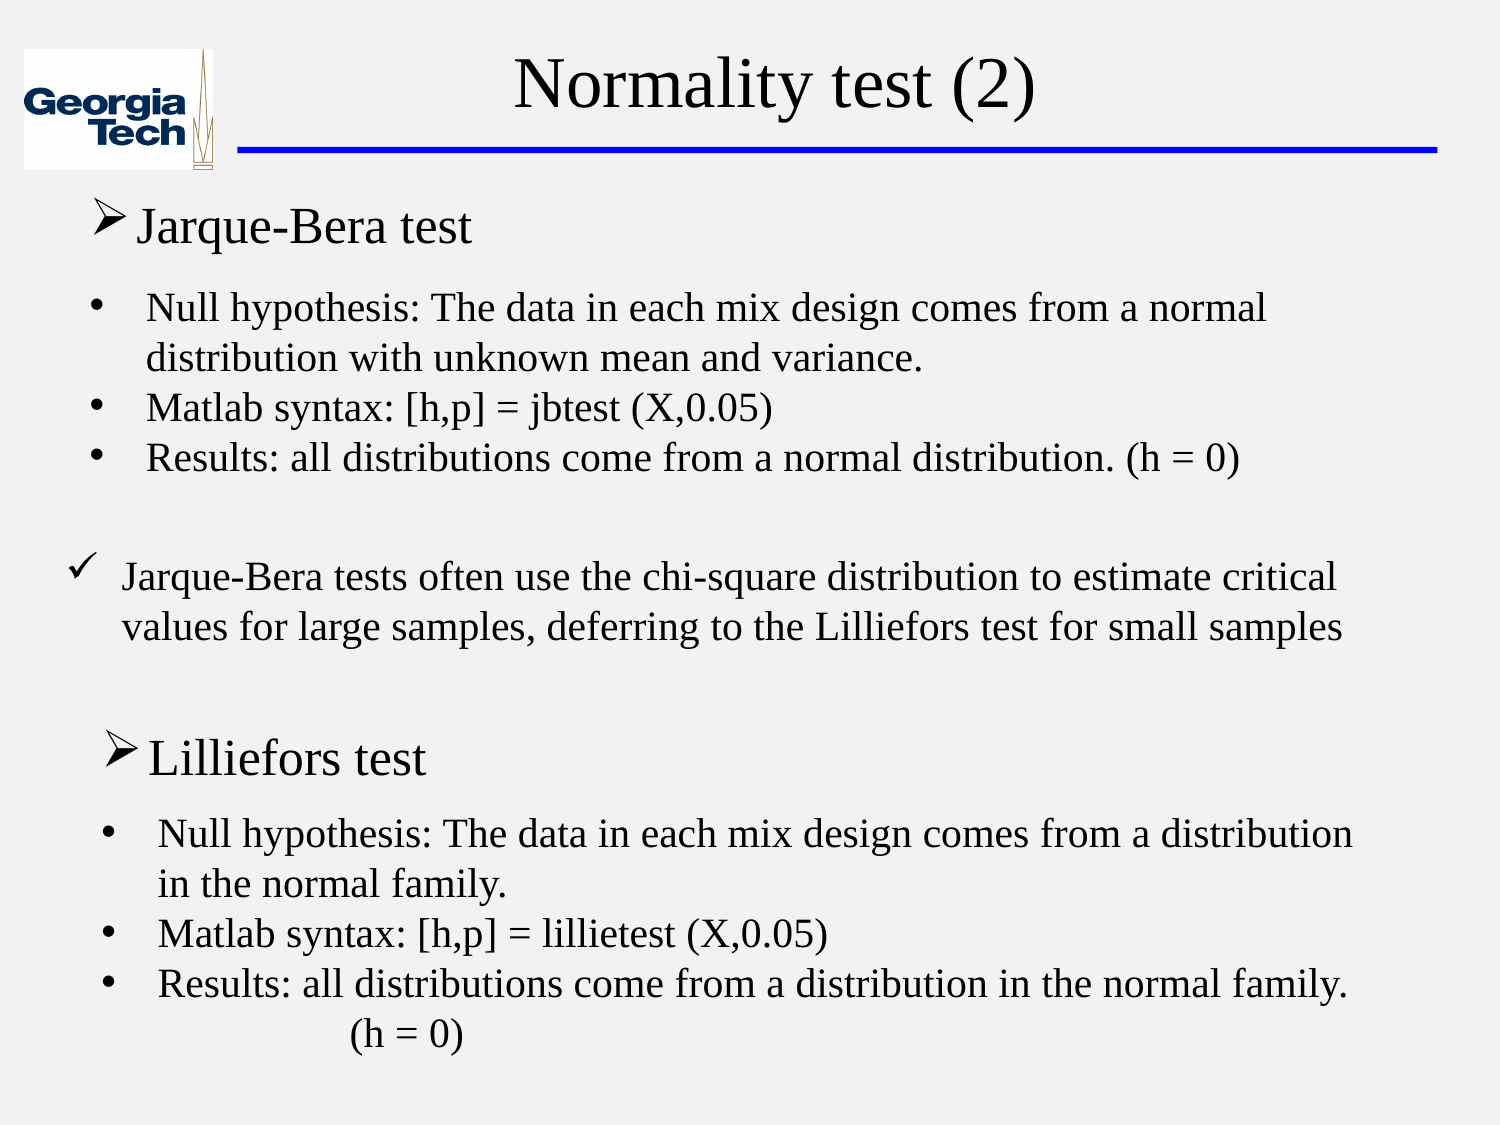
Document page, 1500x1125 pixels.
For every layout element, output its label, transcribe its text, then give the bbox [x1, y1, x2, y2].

text_box Normality test (2) [100, 7, 1451, 150]
text_box Jarque-Bera test Null hypothesis: The data in each mix design comes from a normal distribution with unknown mean and variance. Matlab syntax: [h,p] = jbtest (X,0.05) Results: all distributions come from a normal distribution. (h = 0) [74, 184, 1365, 487]
picture [24, 49, 213, 170]
text_box Jarque-Bera tests often use the chi-square distribution to estimate critical values for large samples, deferring to the Lilliefors test for small samples [50, 541, 1424, 657]
text_box Lilliefors test Null hypothesis: The data in each mix design comes from a distribution in the normal family. Matlab syntax: [h,p] = lillietest (X,0.05) Results: all distributions come from a distribution in the normal family. (h = 0) [86, 716, 1376, 1064]
